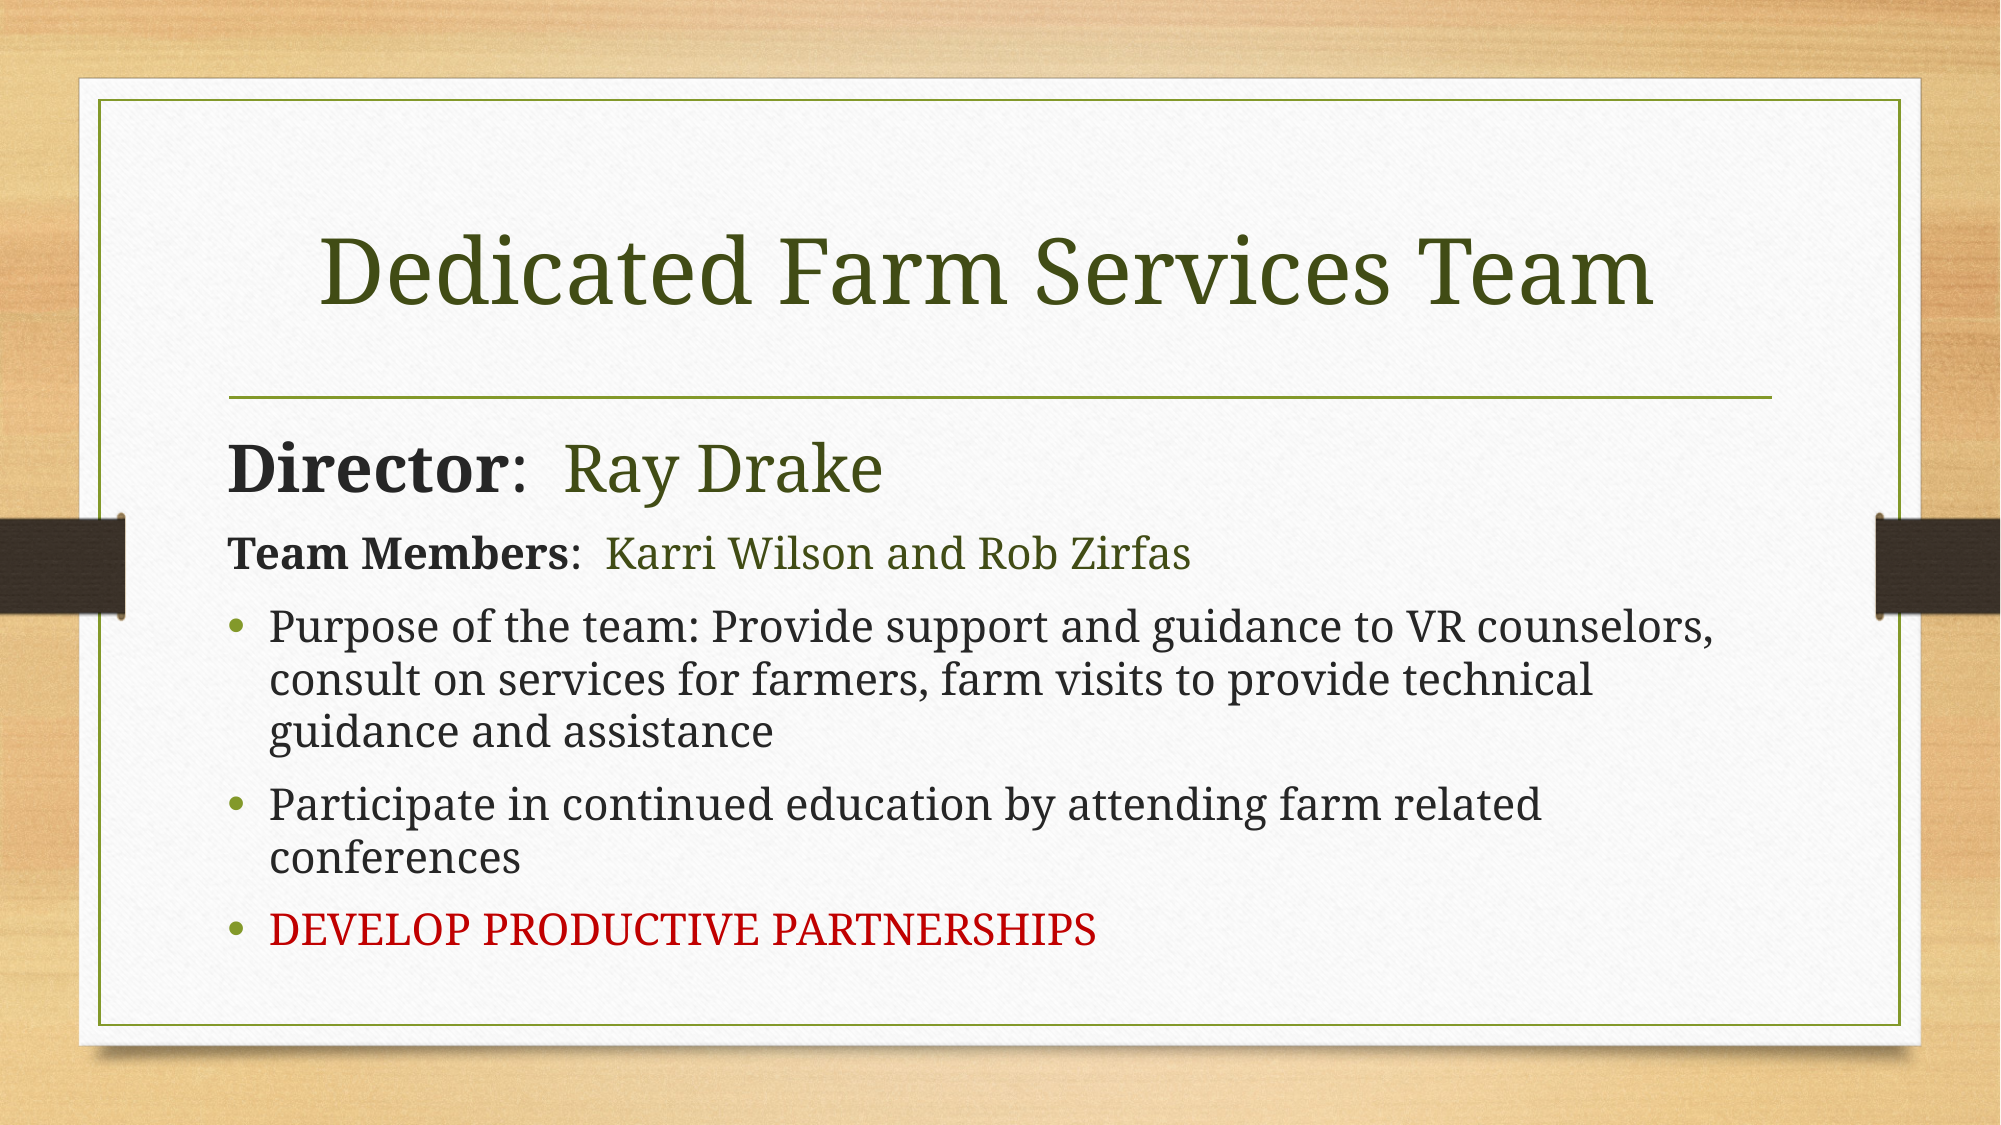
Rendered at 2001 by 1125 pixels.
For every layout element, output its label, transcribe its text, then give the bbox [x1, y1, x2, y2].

picture [0, 0, 2001, 1125]
title Dedicated Farm Services Team [212, 161, 1788, 375]
list Director: Ray Drake Team Members: Karri Wilson and Rob Zirfas Purpose of the team: Provide support and guidance to VR counselors, consult on services for farmers, farm visits to provide technical guidance and assistance Participate in continued education by attending farm related conferences DEVELOP PRODUCTIVE PARTNERSHIPS [212, 419, 1788, 964]
